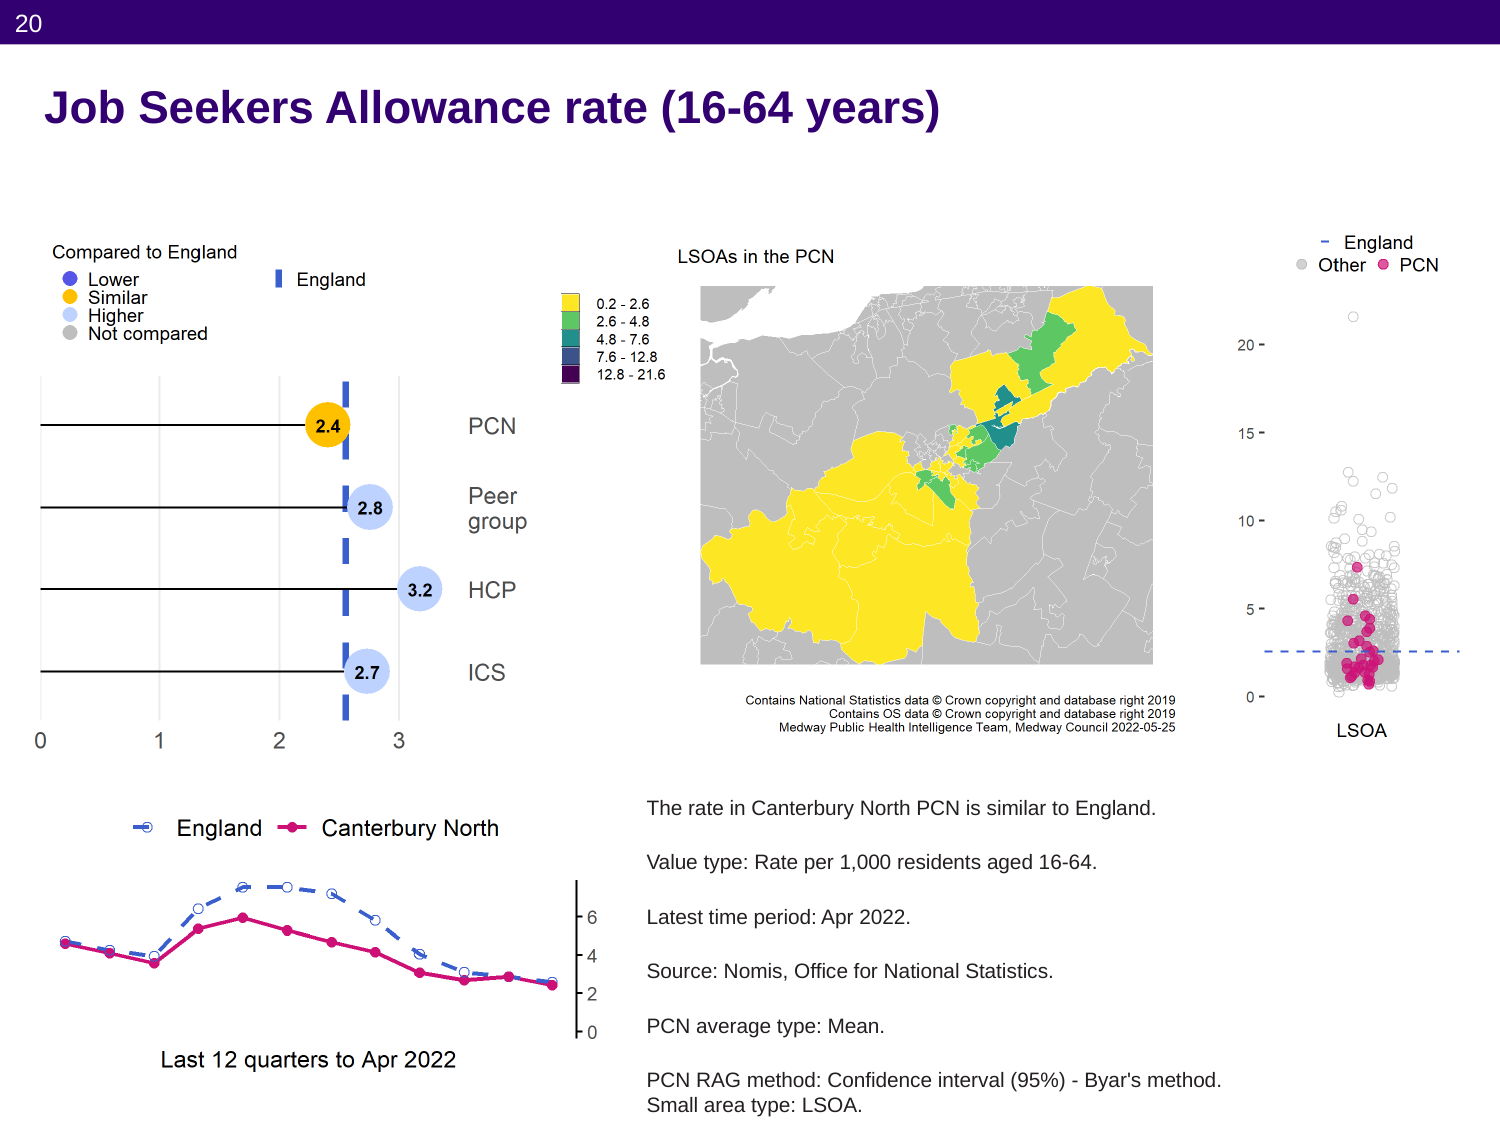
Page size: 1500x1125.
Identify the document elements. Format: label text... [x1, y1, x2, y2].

list The rate in Canterbury North PCN is similar to England. Value type: Rate per 1,000 residents aged 16-64. Latest time period: Apr 2022. Source: Nomis, Office for National Statistics. PCN average type: Mean. PCN RAG method: Confidence interval (95%) - Byar's method. Small area type: LSOA. [631, 786, 1483, 1106]
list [29, 219, 539, 764]
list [1202, 219, 1471, 752]
title Job Seekers Allowance rate (16-64 years) [29, 70, 1471, 138]
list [560, 219, 1176, 752]
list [29, 786, 609, 1083]
list 20 [0, 0, 95, 95]
